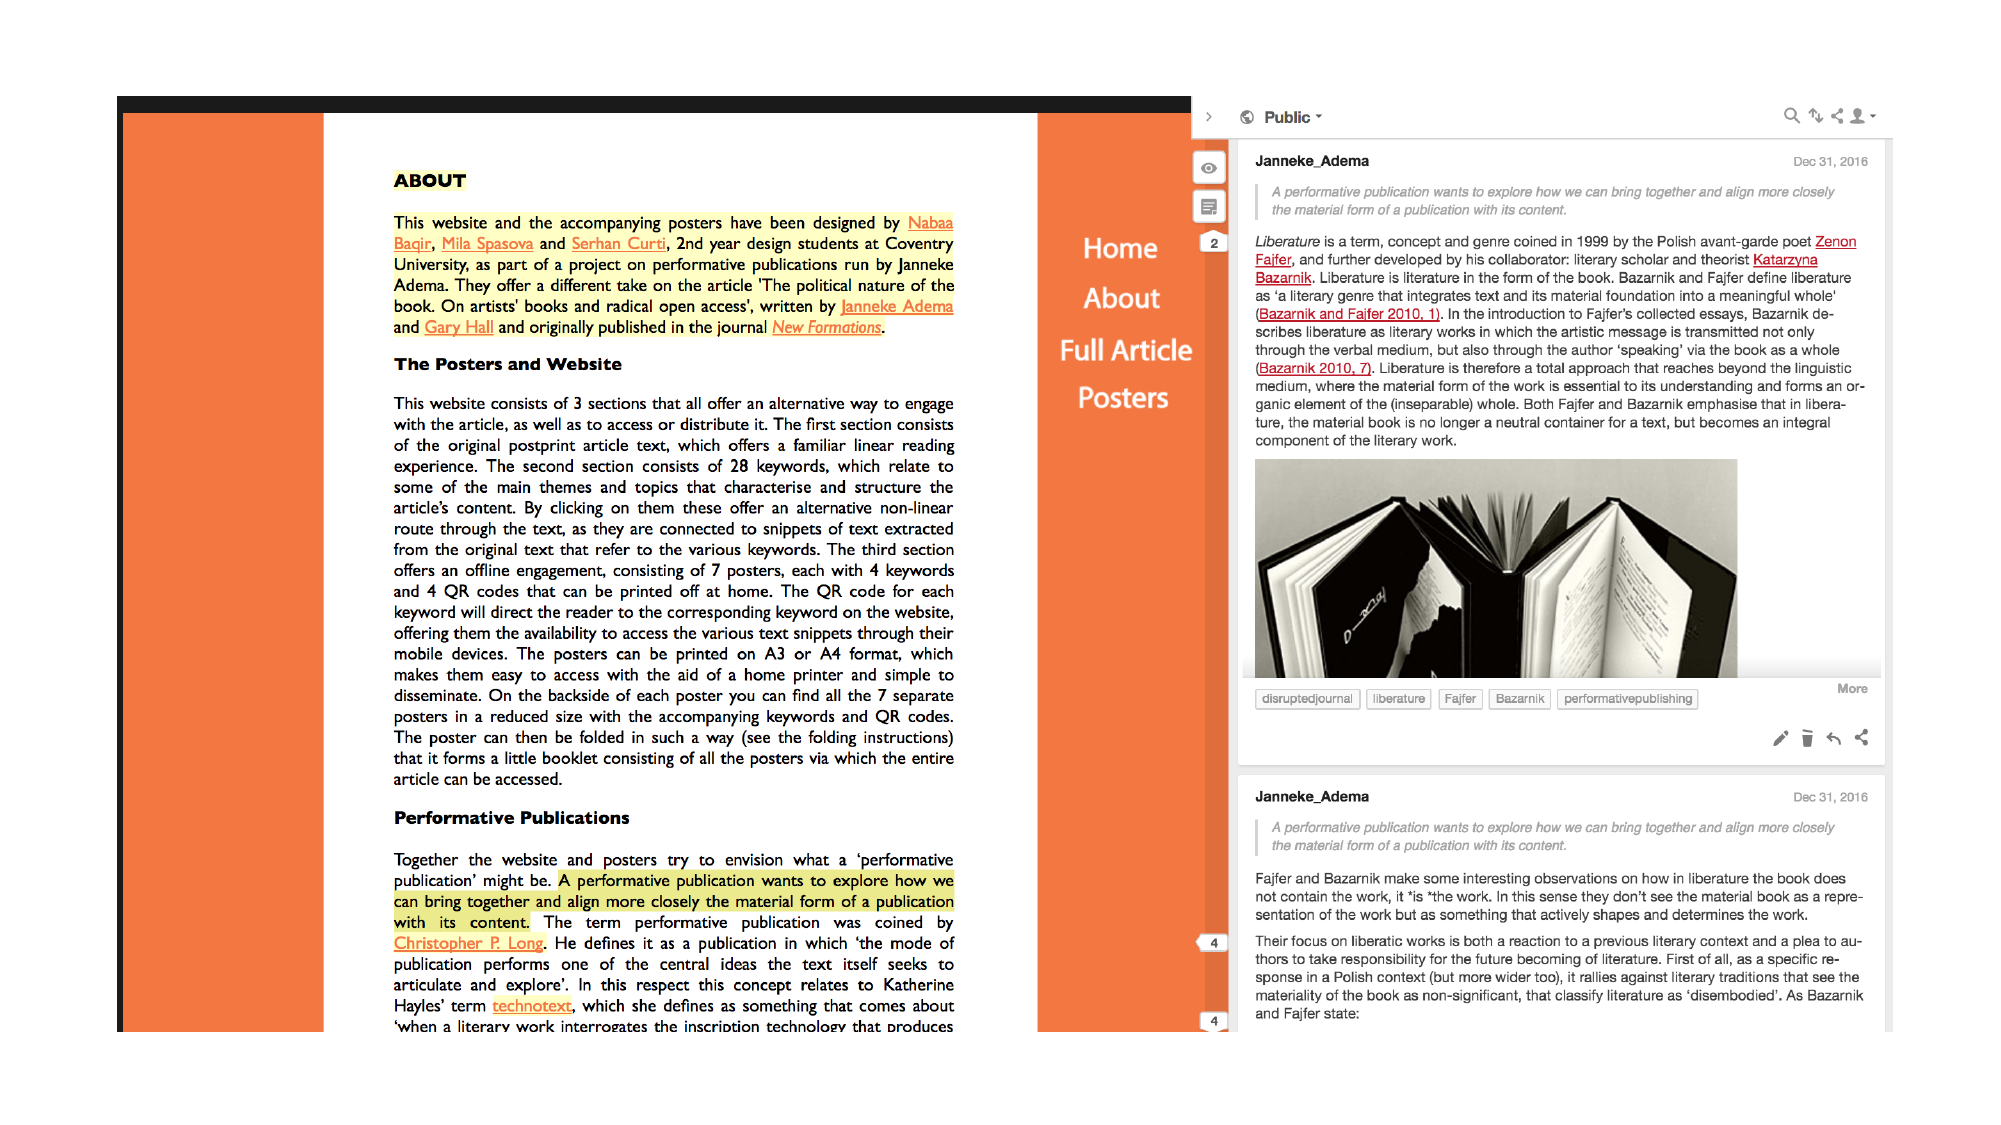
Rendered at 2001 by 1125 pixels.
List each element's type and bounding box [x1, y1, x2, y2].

list [117, 96, 1893, 1032]
